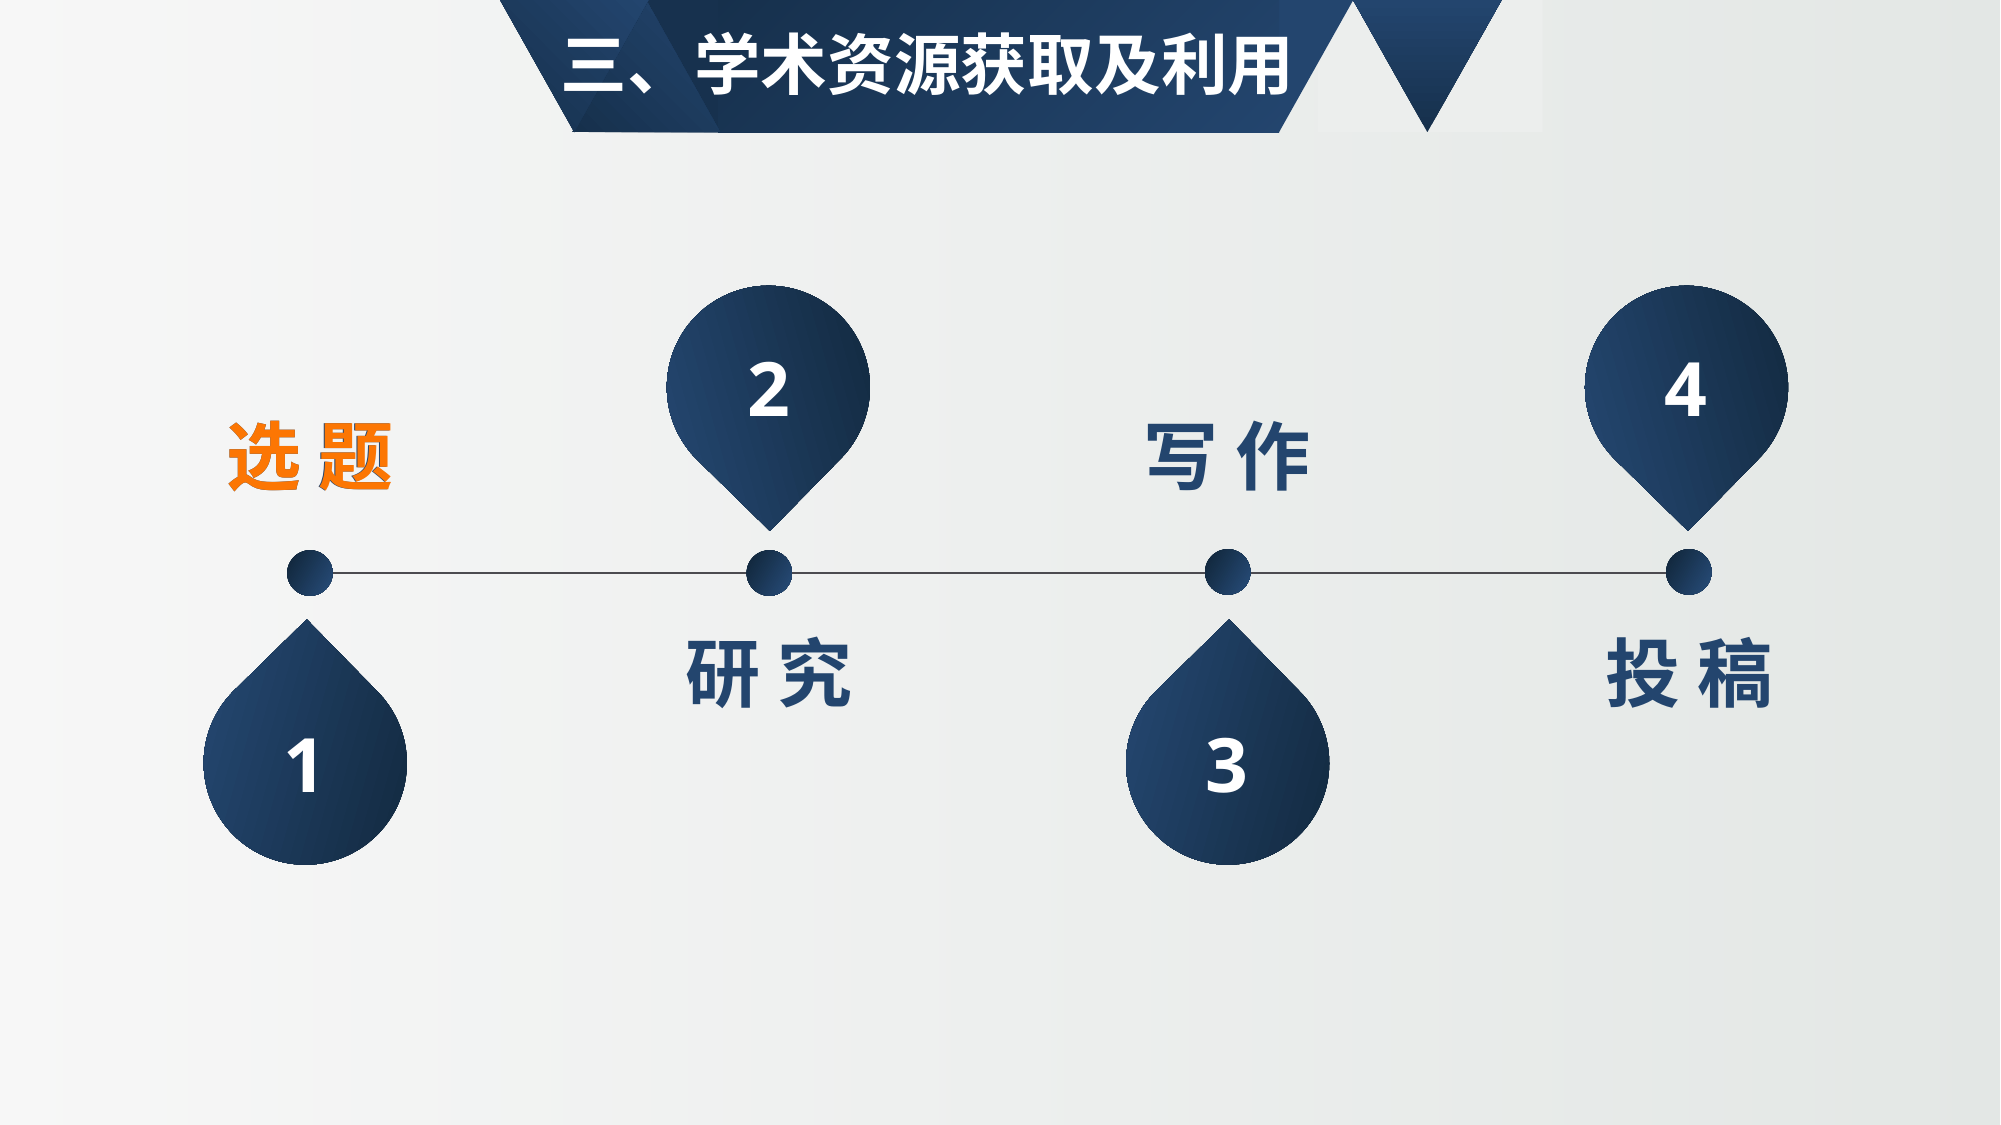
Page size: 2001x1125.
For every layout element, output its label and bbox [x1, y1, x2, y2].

text_box [203, 285, 1790, 865]
text_box [500, 0, 1543, 133]
